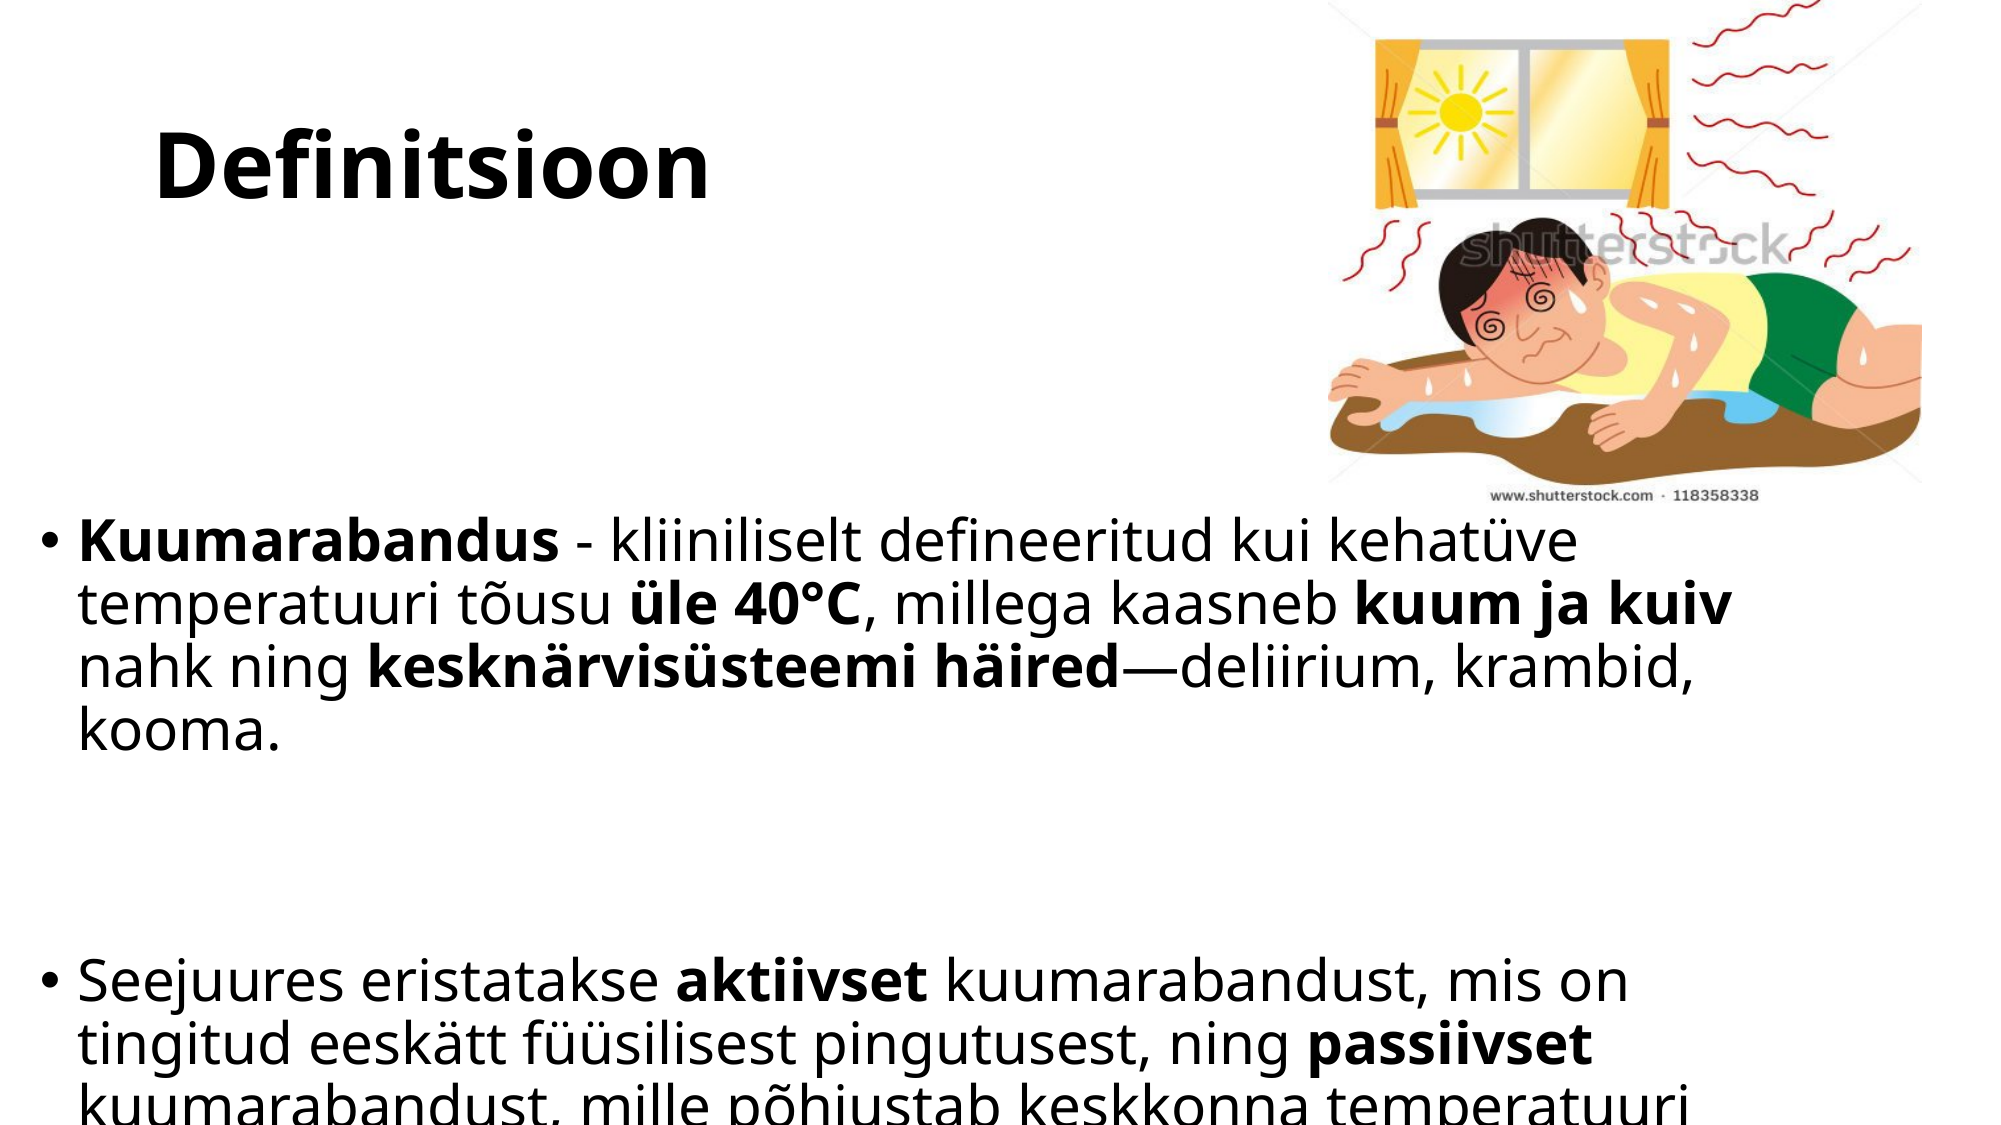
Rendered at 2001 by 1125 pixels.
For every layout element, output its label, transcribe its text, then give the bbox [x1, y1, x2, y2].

picture [1328, 0, 1922, 509]
list Kuumarabandus - kliiniliselt defineeritud kui kehatüve temperatuuri tõusu üle 40°C, millega kaasneb kuum ja kuiv nahk ning kesknärvisüsteemi häired—deliirium, krambid, kooma. Seejuures eristatakse aktiivset kuumarabandust, mis on tingitud eeskätt füüsilisest pingutusest, ning passiivset kuumarabandust, mille põhjustab keskkonna temperatuuri tõus. [24, 503, 1750, 1125]
title Definitsioon [137, 59, 1328, 278]
